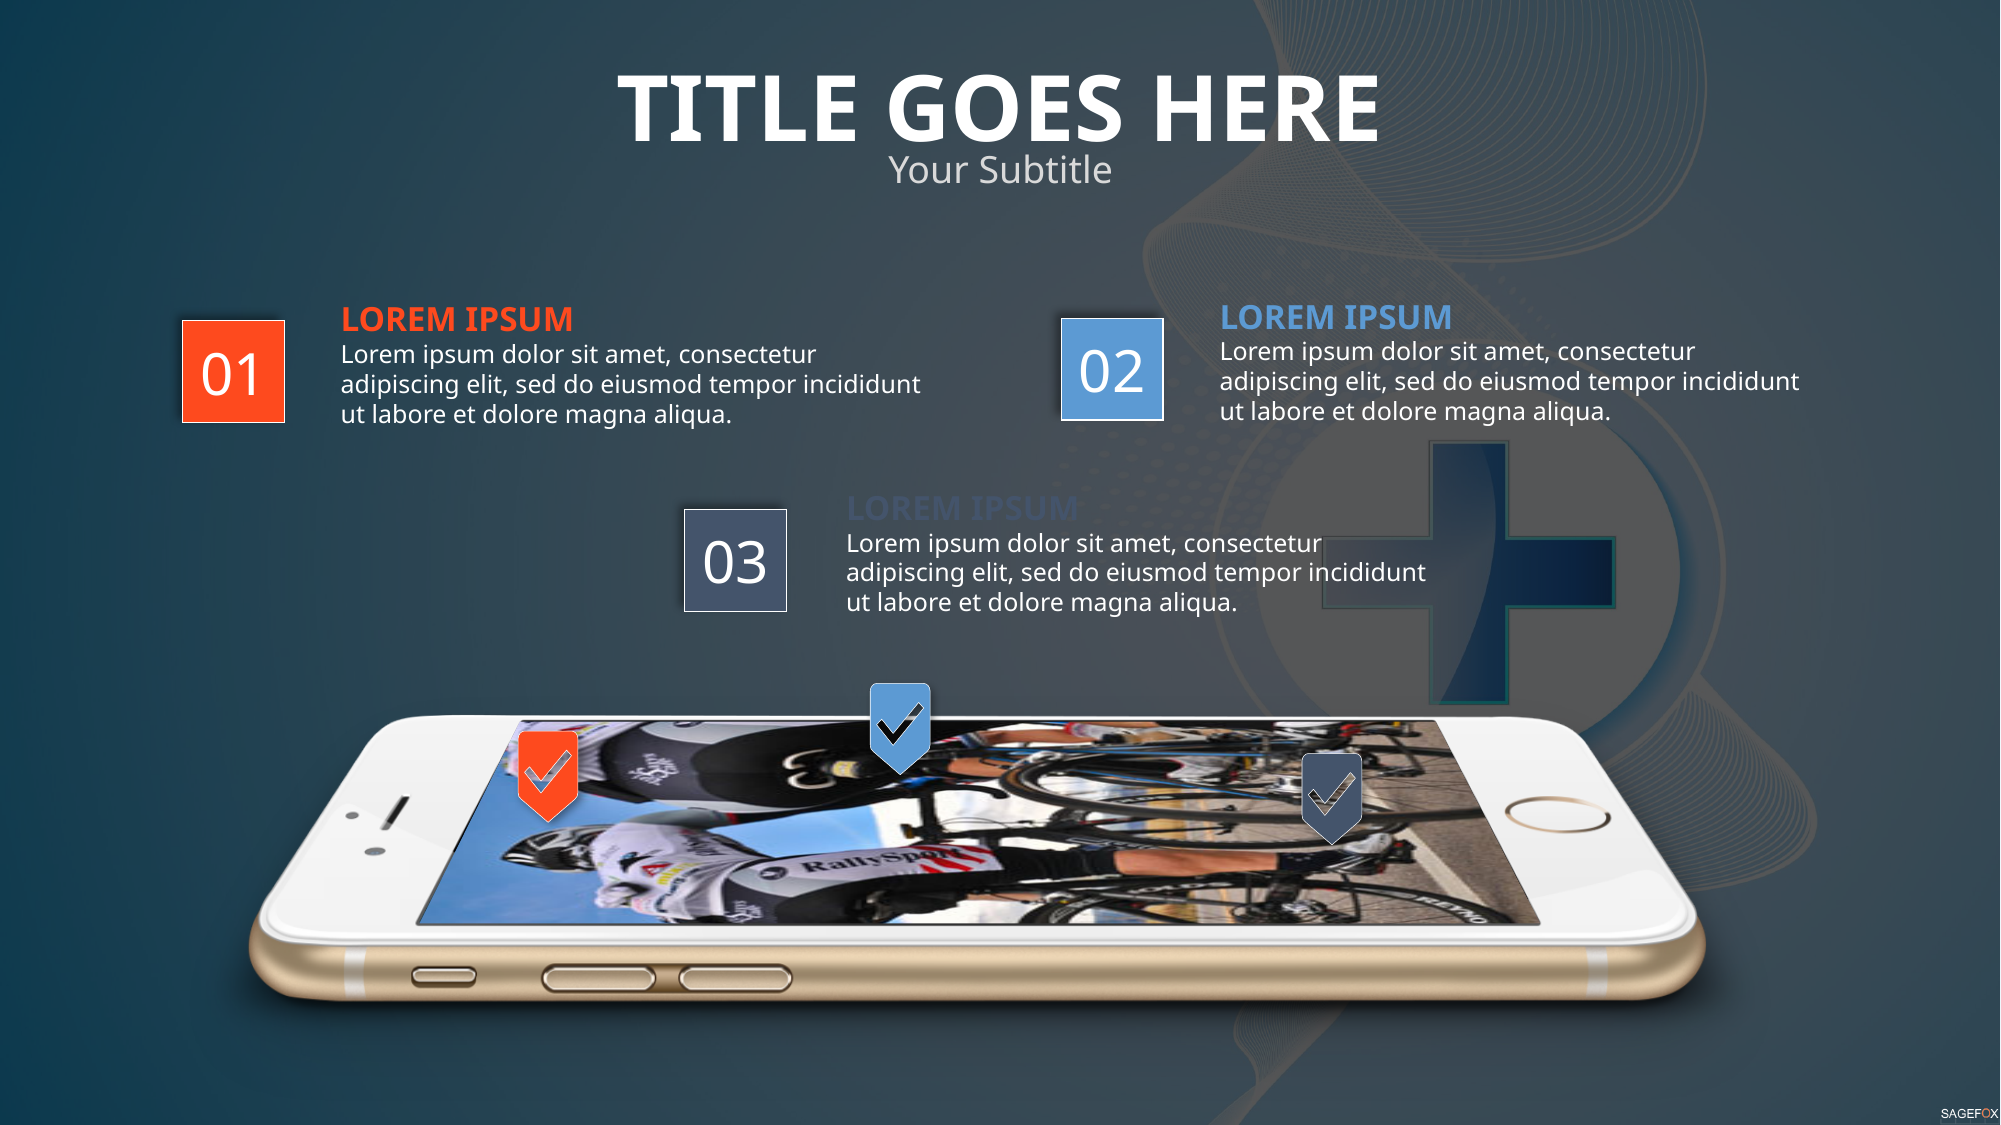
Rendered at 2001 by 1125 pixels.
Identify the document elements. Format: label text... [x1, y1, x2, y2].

text_box 01 [181, 320, 285, 424]
picture [0, 0, 2001, 1125]
text_box LOREM IPSUM Lorem ipsum dolor sit amet, consectetur adipiscing elit, sed do eiusmod tempor incididunt ut labore et dolore magna aliqua. [330, 293, 937, 434]
text_box 02 [1060, 317, 1164, 421]
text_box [548, 42, 1452, 199]
text_box LOREM IPSUM Lorem ipsum dolor sit amet, consectetur adipiscing elit, sed do eiusmod tempor incididunt ut labore et dolore magna aliqua. [1209, 290, 1815, 431]
text_box 03 [683, 508, 787, 560]
text_box LOREM IPSUM Lorem ipsum dolor sit amet, consectetur adipiscing elit, sed do eiusmod tempor incididunt ut labore et dolore magna aliqua. [836, 482, 1442, 560]
